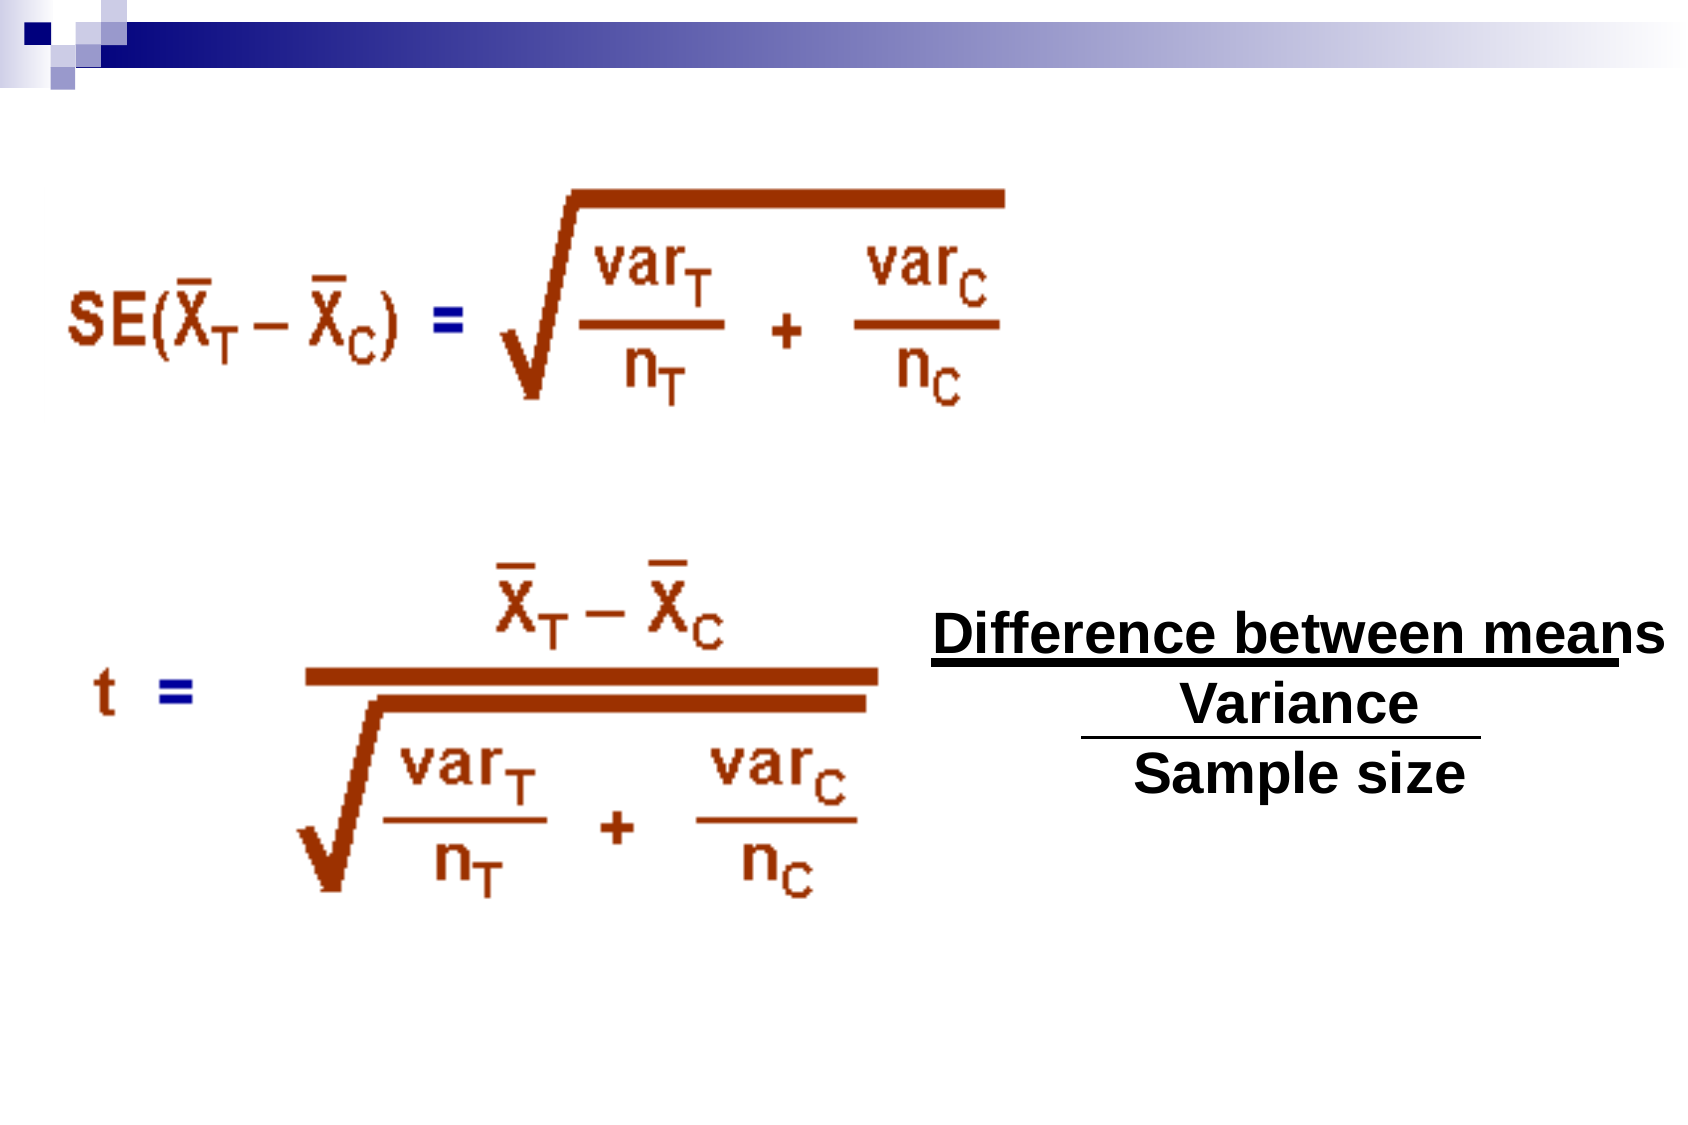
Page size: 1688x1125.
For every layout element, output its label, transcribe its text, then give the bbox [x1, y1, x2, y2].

text_box Difference between means Variance Sample size [917, 587, 1683, 813]
table_header [943, 0, 1216, 185]
picture [43, 187, 1019, 424]
picture [68, 549, 894, 914]
table_header [0, 0, 943, 258]
